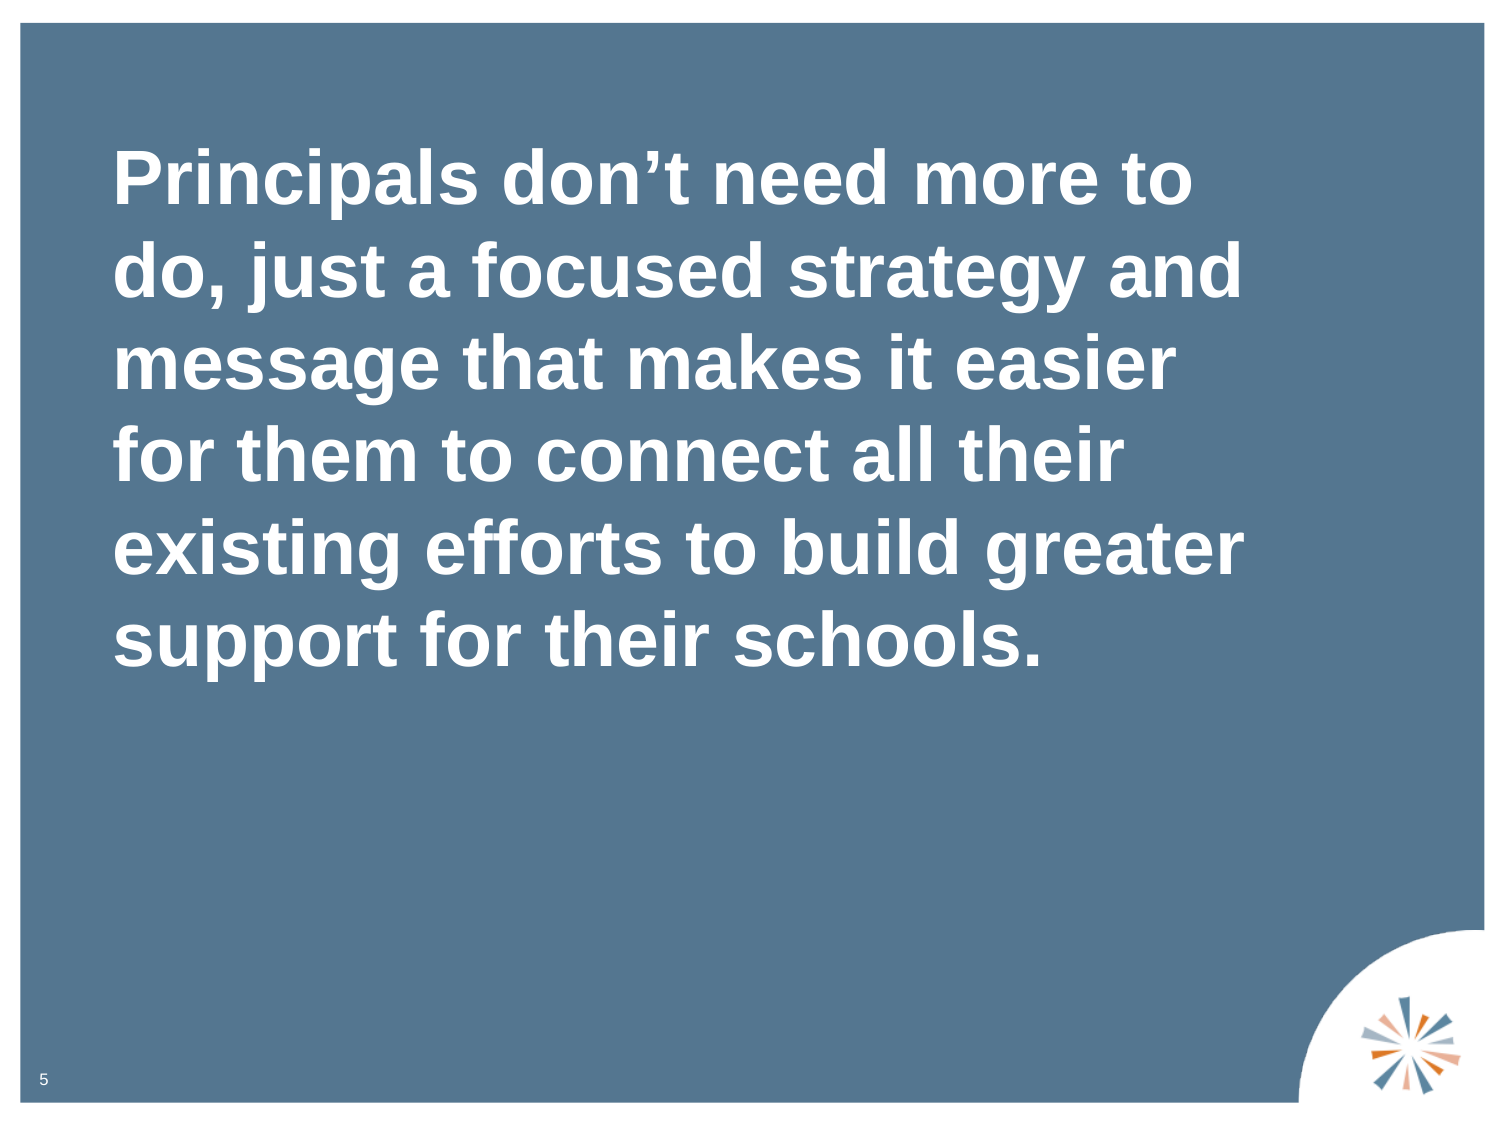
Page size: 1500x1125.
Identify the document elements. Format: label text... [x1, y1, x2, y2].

text_box Principals don’t need more to do, just a focused strategy and message that makes it easier for them to connect all their existing efforts to build greater support for their schools. [112, 127, 1271, 775]
